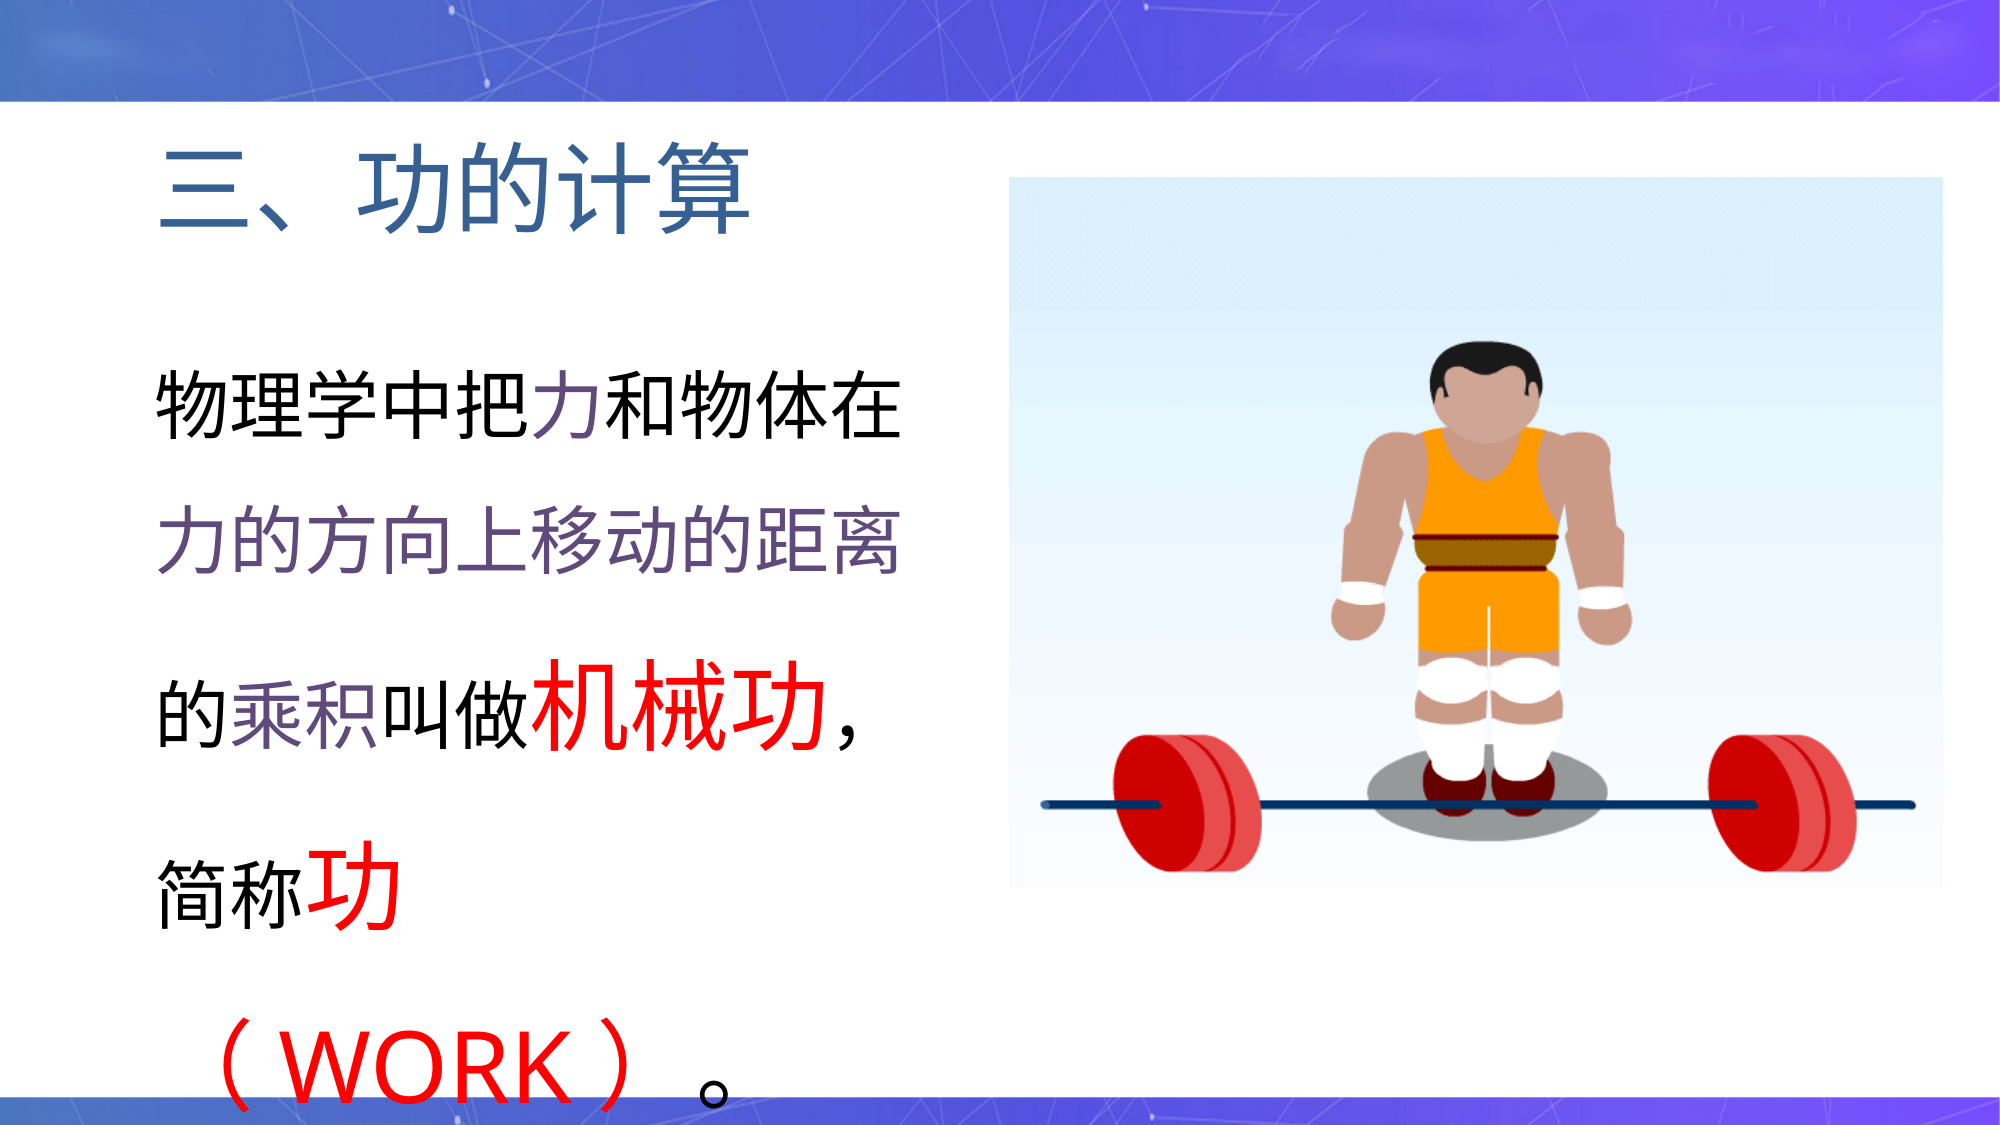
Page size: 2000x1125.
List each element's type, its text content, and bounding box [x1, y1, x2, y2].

picture [0, 0, 2000, 1125]
text_box 三、功的计算 [139, 118, 916, 227]
text_box 物理学中把力和物体在力的方向上移动的距离的乘积叫做机械功，简称功（WORK）。 [139, 306, 960, 932]
